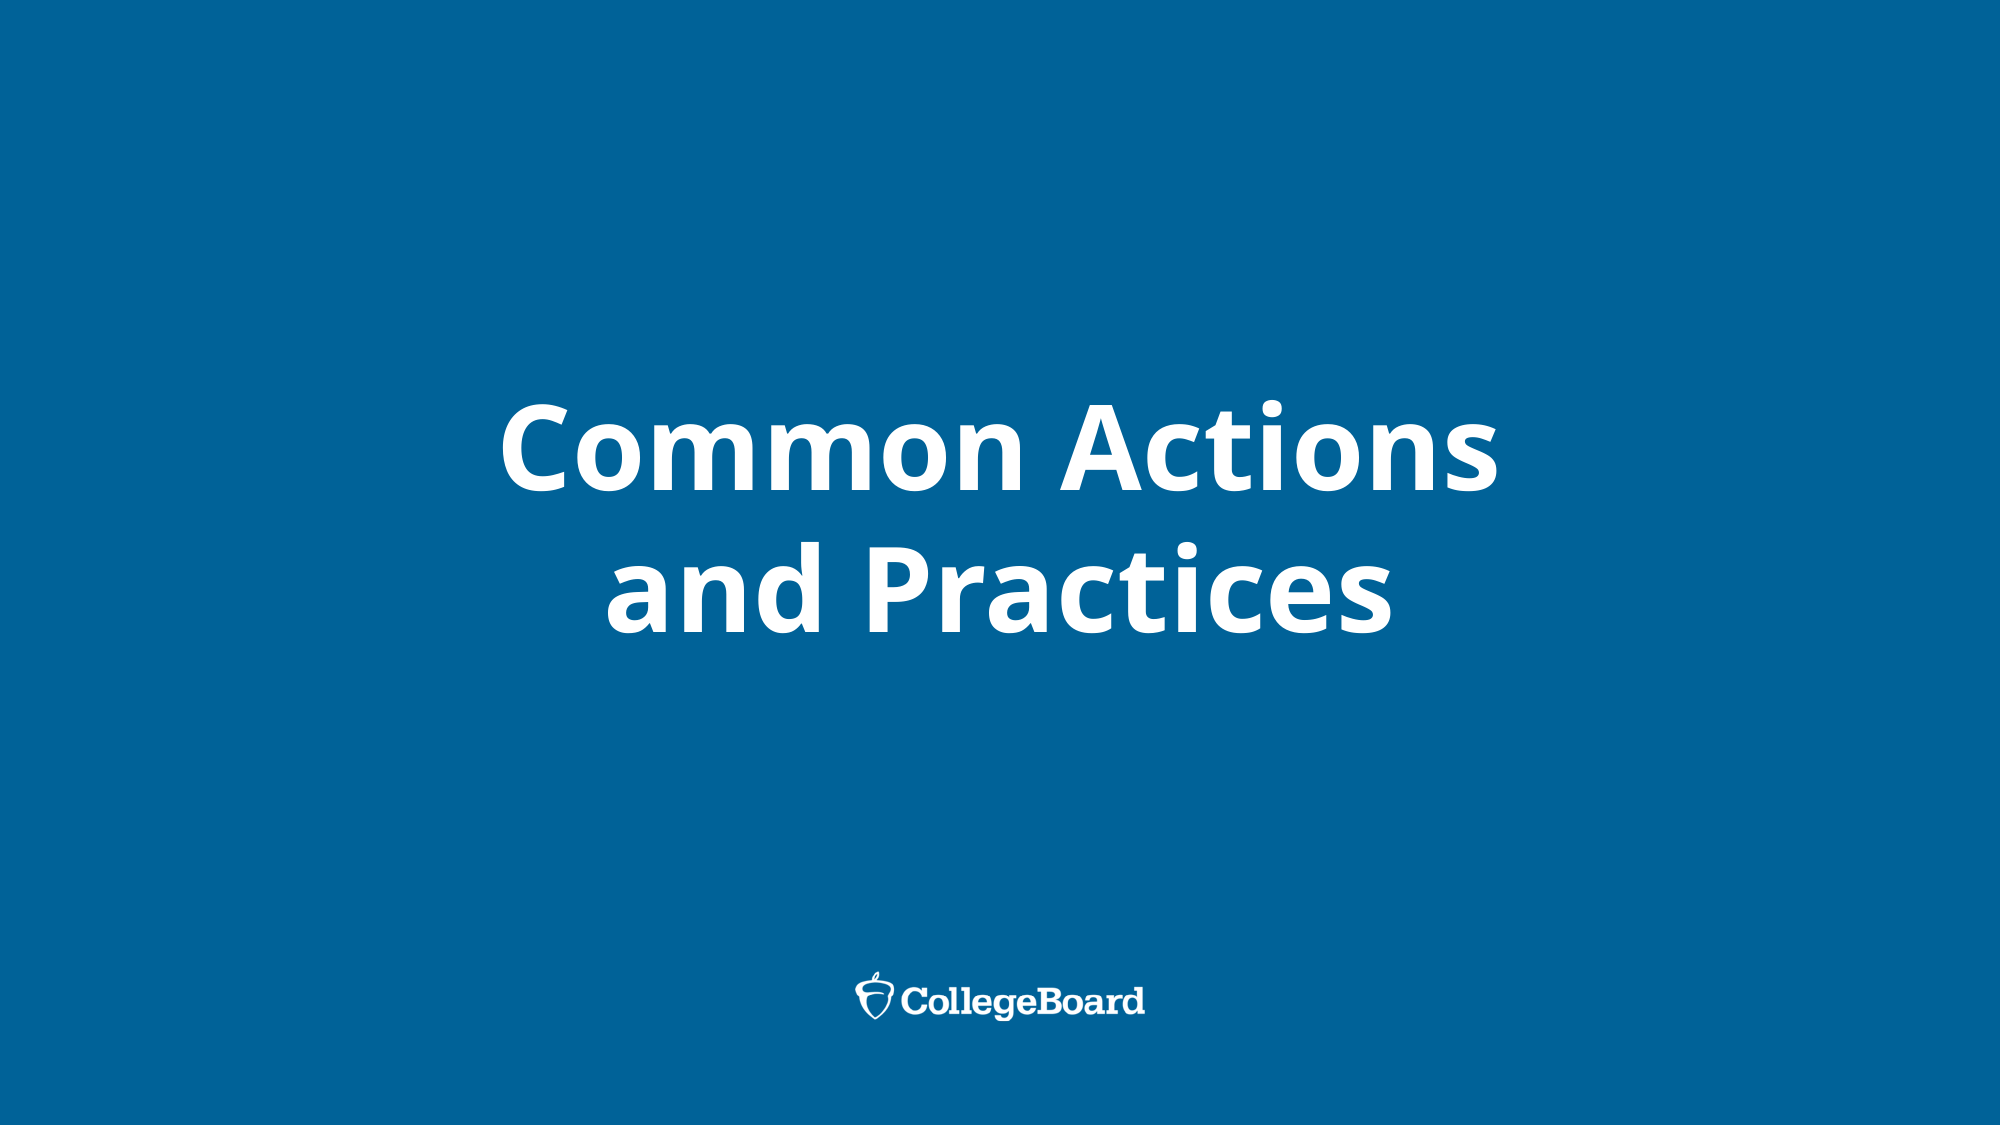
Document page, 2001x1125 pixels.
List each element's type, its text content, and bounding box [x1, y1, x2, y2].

title Common Actions and Practices [401, 465, 1599, 563]
picture [855, 970, 1145, 1022]
